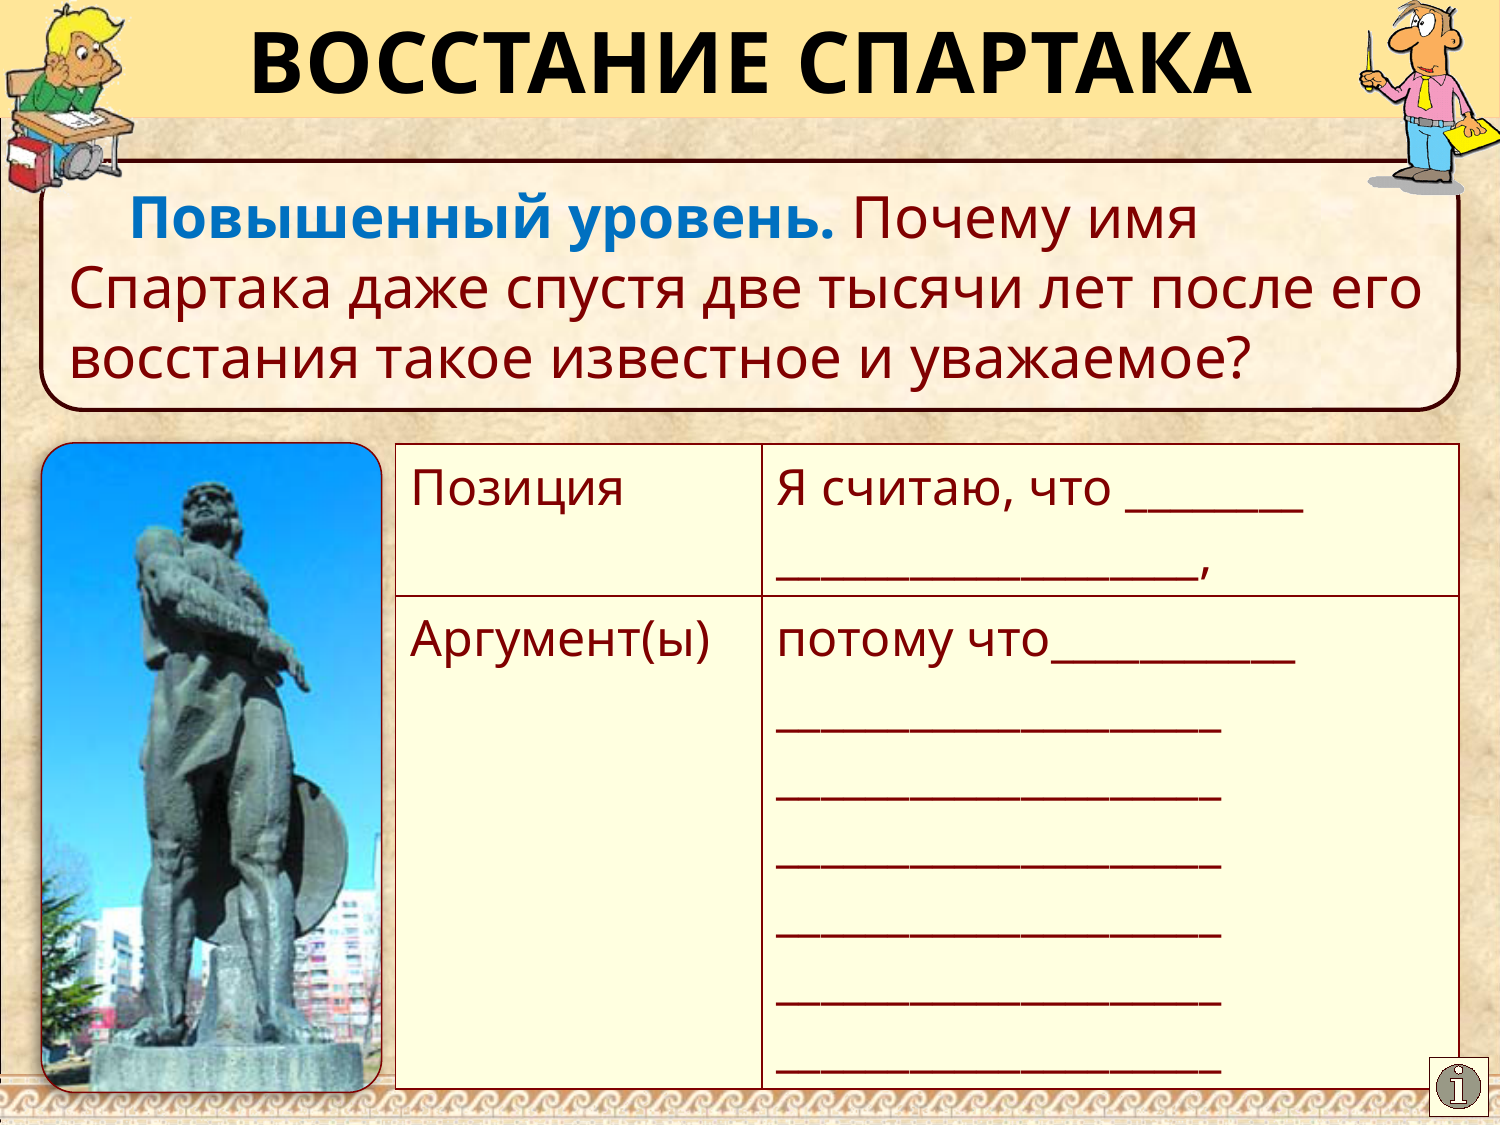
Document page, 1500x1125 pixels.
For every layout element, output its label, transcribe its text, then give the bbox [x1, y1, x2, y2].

text_box Повышенный уровень. Почему имя Спартака даже спустя две тысячи лет после его восстания такое известное и уважаемое? [41, 160, 1459, 410]
table_header Я считаю, что ________ ___________________, [763, 445, 1458, 595]
picture [0, 118, 1500, 1125]
text_box [1427, 1055, 1490, 1118]
table_cell потому что___________ ____________________ ____________________ ____________________ ____________________ ____________________ ____________________ [763, 597, 1458, 1088]
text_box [1351, 0, 1500, 197]
title ВОССТАНИЕ СПАРТАКА [167, 0, 1346, 119]
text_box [2, 0, 163, 197]
picture [163, 119, 1351, 160]
table_header Позиция [396, 445, 761, 595]
table_cell Аргумент(ы) [396, 597, 761, 1088]
